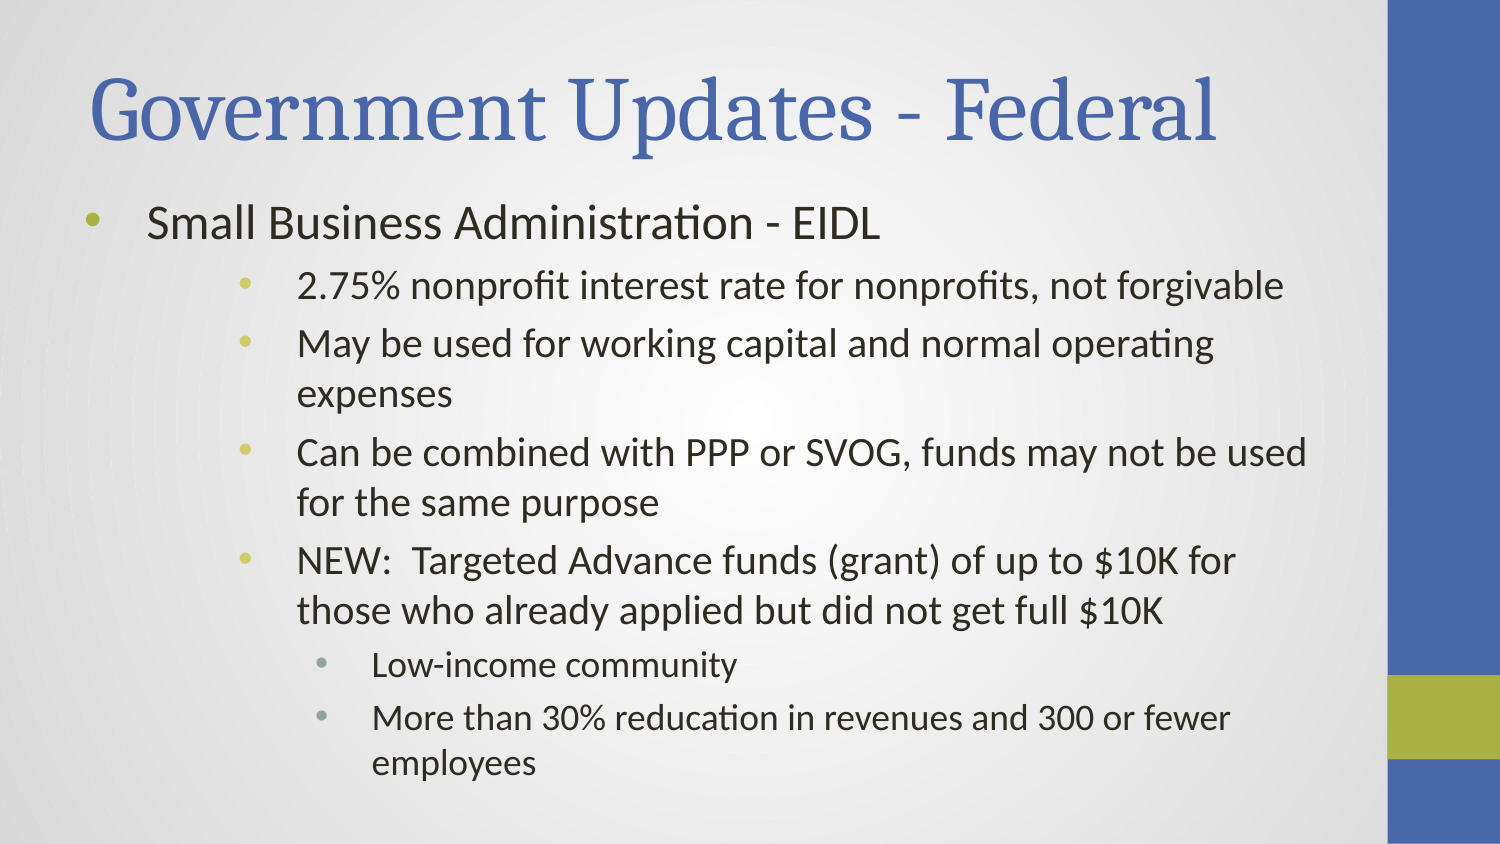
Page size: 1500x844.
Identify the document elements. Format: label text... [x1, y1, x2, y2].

list Small Business Administration - EIDL 2.75% nonprofit interest rate for nonprofits, not forgivable May be used for working capital and normal operating expenses Can be combined with PPP or SVOG, funds may not be used for the same purpose NEW: Targeted Advance funds (grant) of up to $10K for those who already applied but did not get full $10K Low-income community More than 30% reducation in revenues and 300 or fewer employees [56, 174, 1325, 740]
title Government Updates - Federal [75, 33, 1325, 175]
